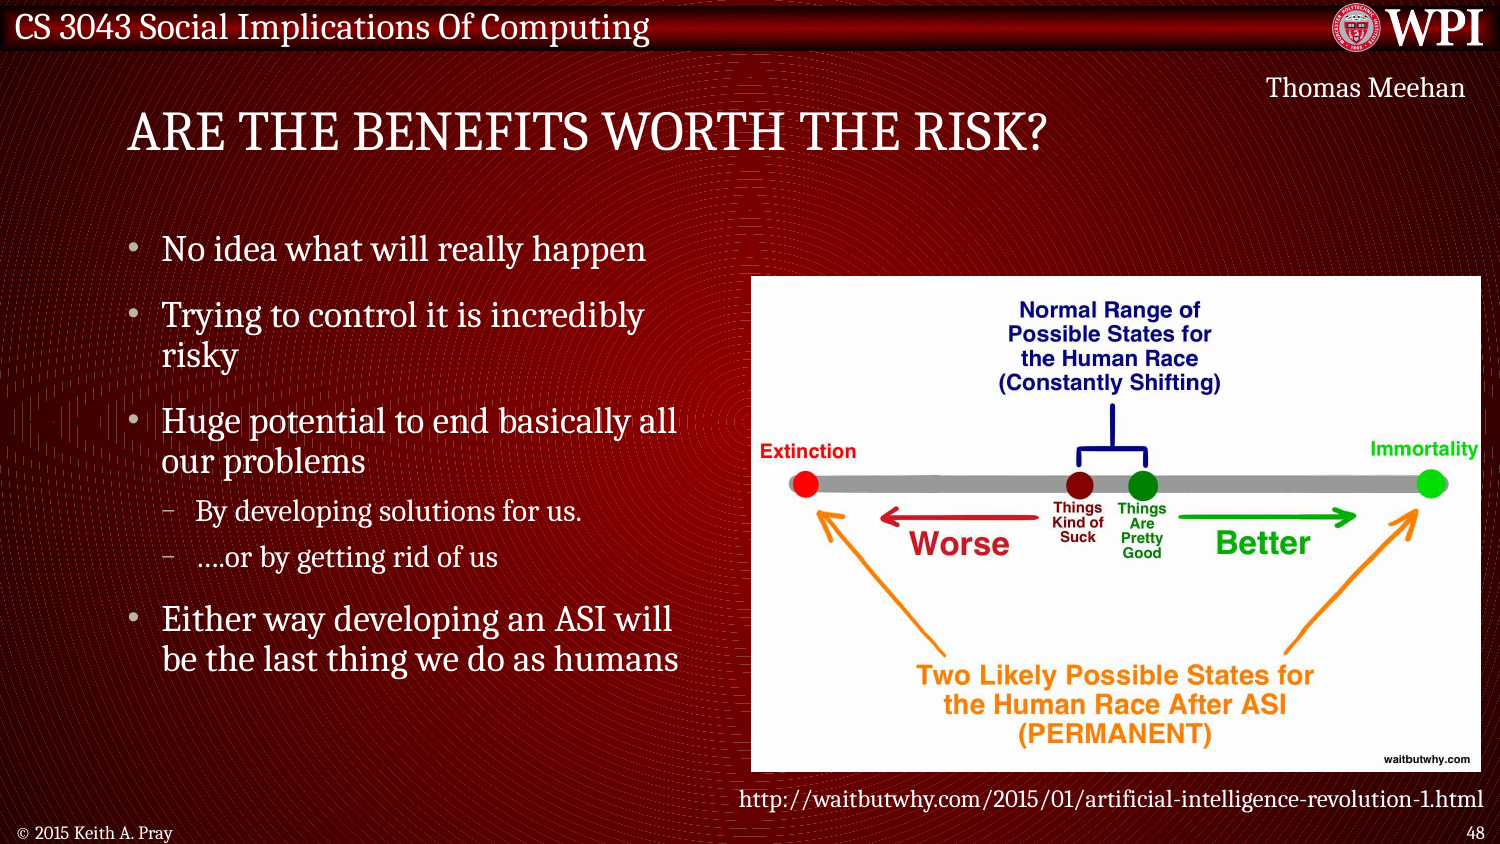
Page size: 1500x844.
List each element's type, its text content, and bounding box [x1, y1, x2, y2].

title Are the benefits worth the risk? [112, 59, 1388, 210]
slide_number 48 [1397, 821, 1500, 844]
picture [751, 275, 1482, 773]
text_box http://waitbutwhy.com/2015/01/artificial-intelligence-revolution-1.html [0, 775, 1500, 821]
list No idea what will really happen Trying to control it is incredibly risky Huge potential to end basically all our problems By developing solutions for us. ….or by getting rid of us Either way developing an ASI will be the last thing we do as humans [112, 221, 725, 772]
footer © 2015 Keith A. Pray [0, 821, 913, 844]
picture [1332, 3, 1483, 52]
text_box Thomas Meehan [1123, 61, 1481, 111]
